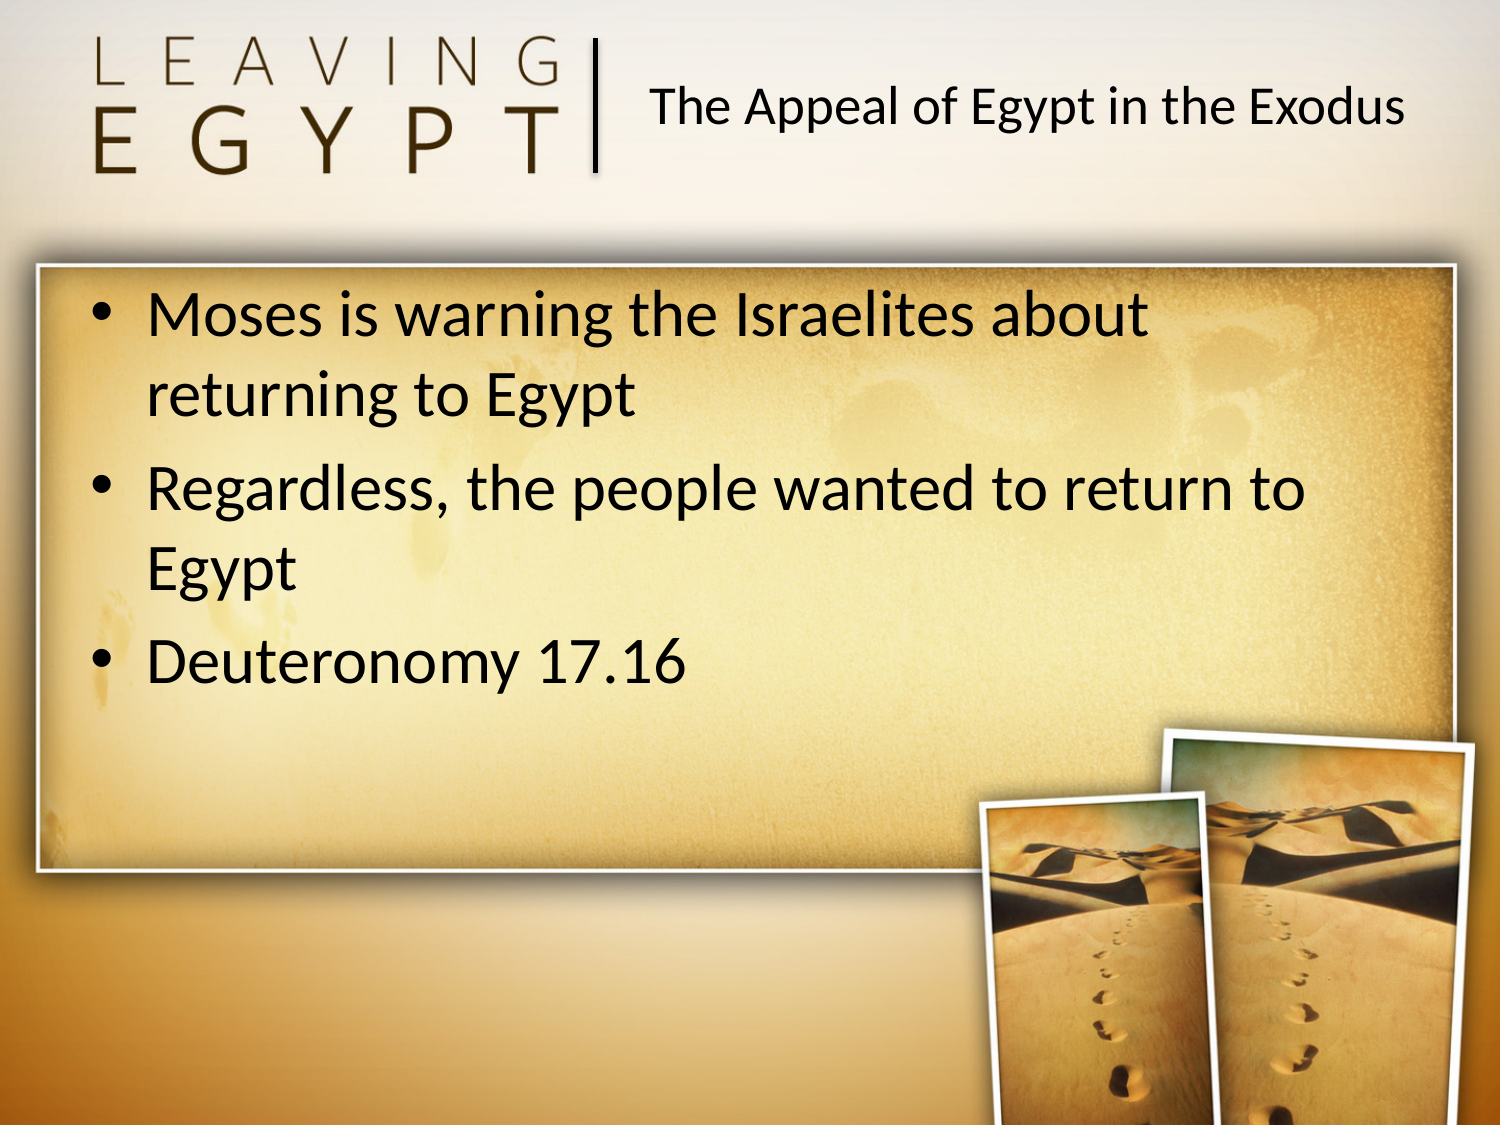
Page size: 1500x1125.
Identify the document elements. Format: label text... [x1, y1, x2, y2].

text_box [99, 287, 1450, 873]
picture [0, 0, 1500, 1125]
title The Appeal of Egypt in the Exodus [634, 32, 1425, 174]
list Moses is warning the Israelites about returning to Egypt Regardless, the people wanted to return to Egypt Deuteronomy 17.16 [75, 262, 1425, 848]
